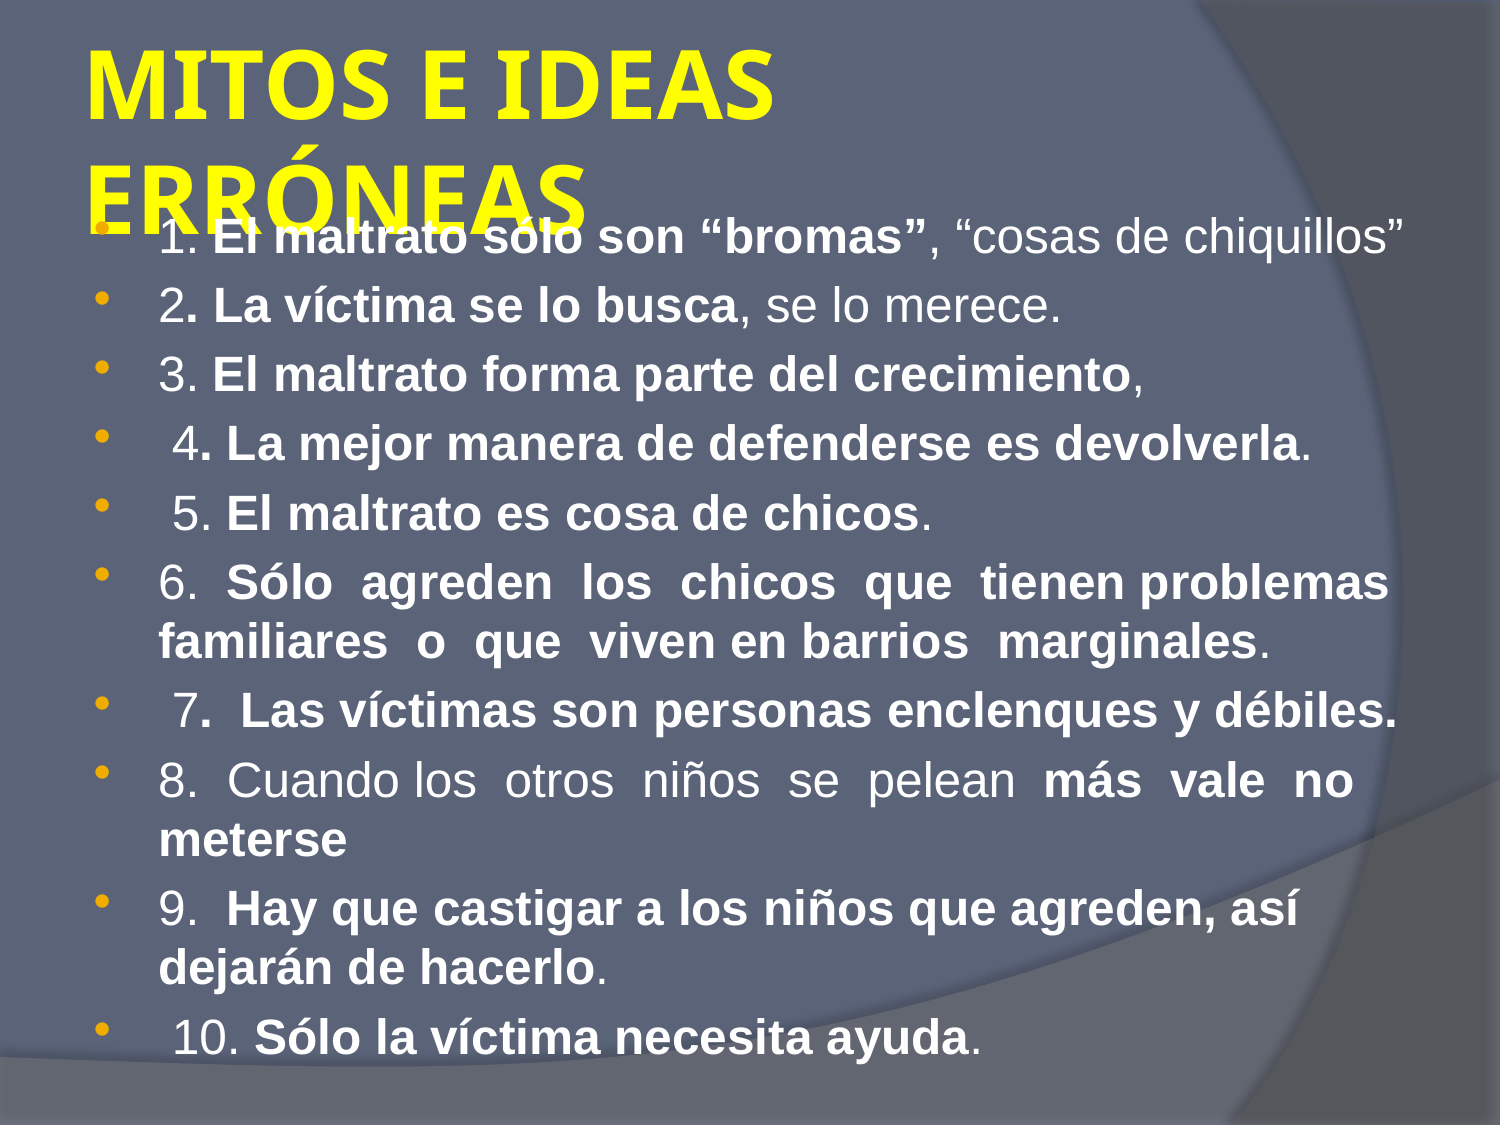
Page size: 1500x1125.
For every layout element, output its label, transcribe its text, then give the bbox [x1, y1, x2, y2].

title MITOS E IDEAS ERRÓNEAS [75, 45, 1300, 196]
list 1. El maltrato sólo son “bromas”, “cosas de chiquillos” 2. La víctima se lo busca, se lo merece. 3. El maltrato forma parte del crecimiento, 4. La mejor manera de defenderse es devolverla. 5. El maltrato es cosa de chicos. 6. Sólo agreden los chicos que tienen problemas familiares o que viven en barrios marginales. 7. Las víctimas son personas enclenques y débiles. 8. Cuando los otros niños se pelean más vale no meterse 9. Hay que castigar a los niños que agreden, así dejarán de hacerlo. 10. Sólo la víctima necesita ayuda. [75, 196, 1436, 1125]
